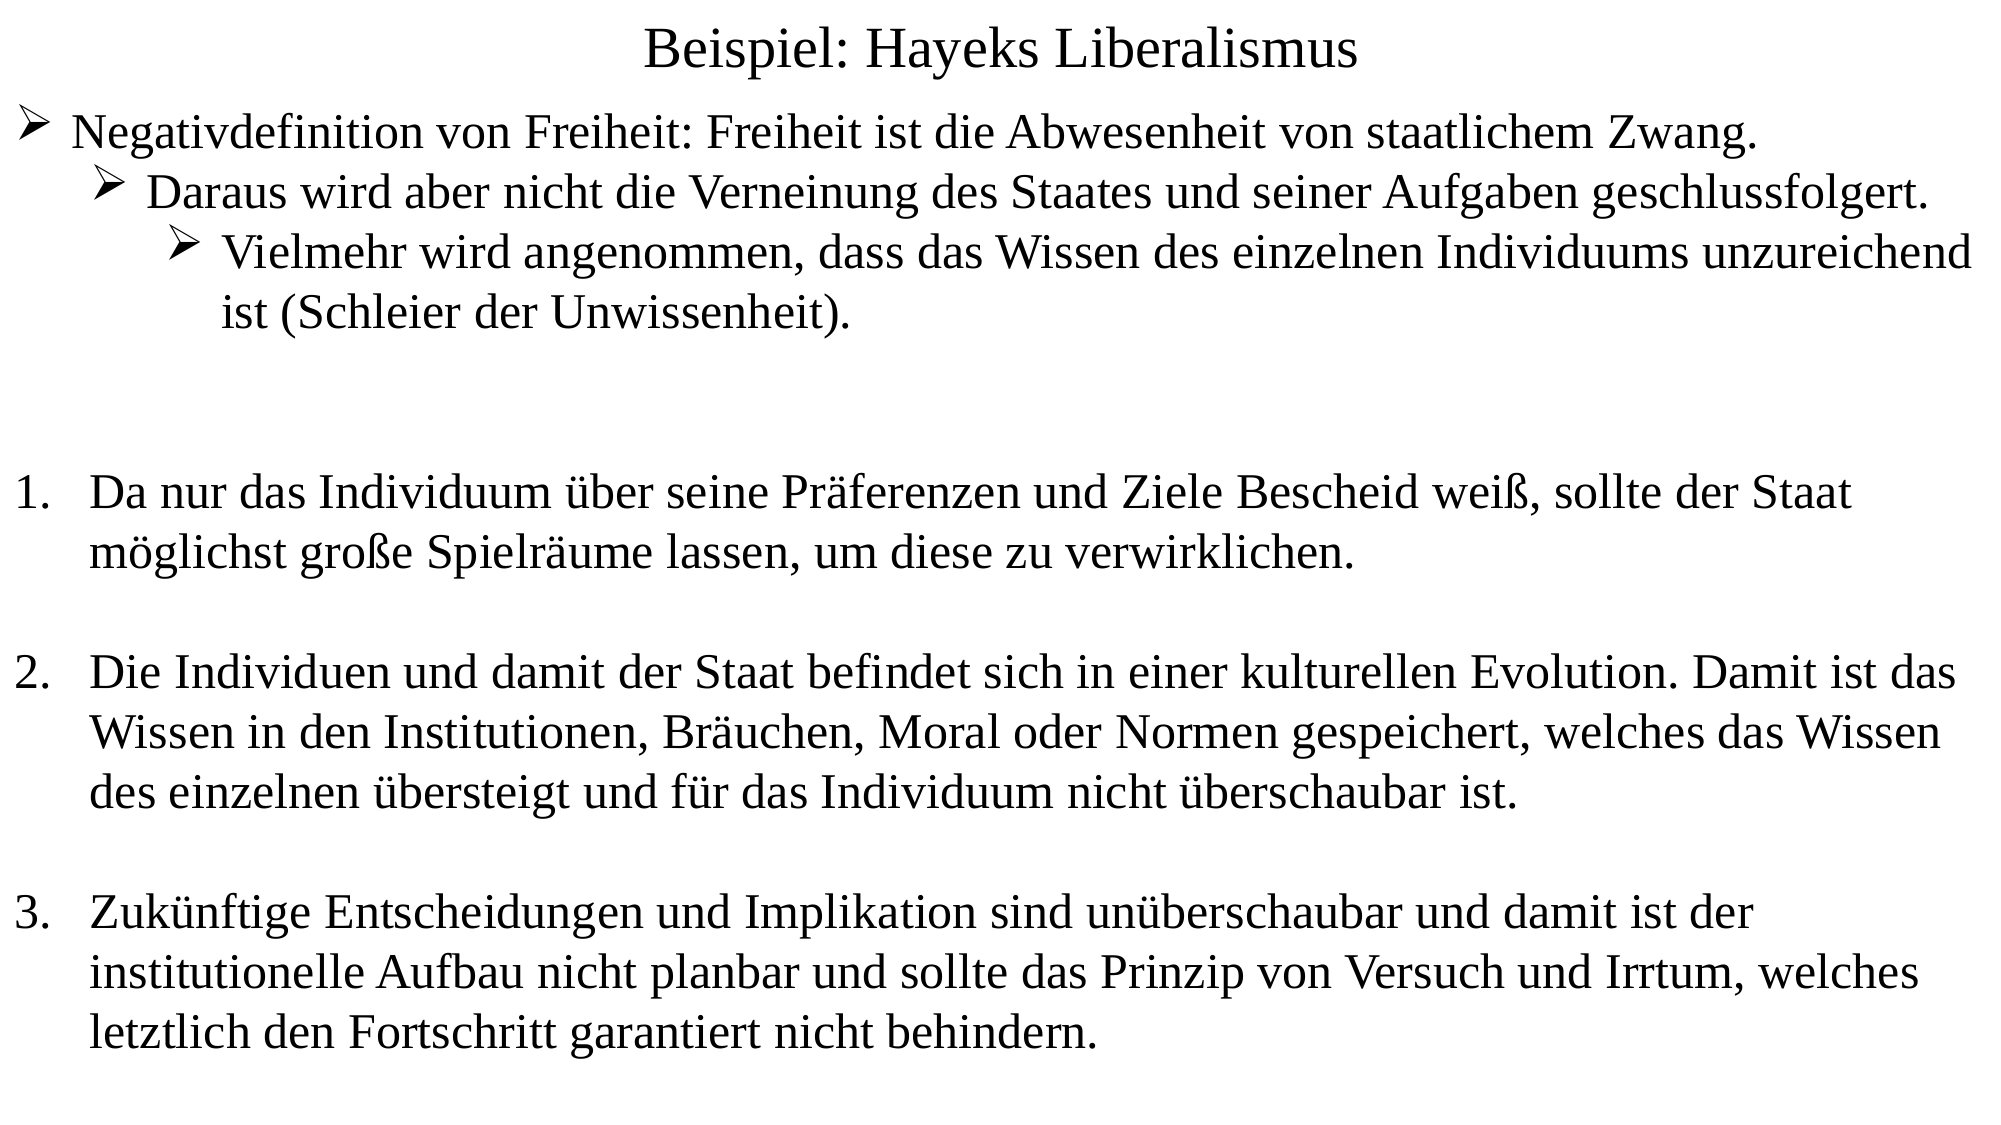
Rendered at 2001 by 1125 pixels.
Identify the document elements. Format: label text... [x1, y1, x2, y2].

text_box Beispiel: Hayeks Liberalismus [3, 1, 2000, 91]
text_box Negativdefinition von Freiheit: Freiheit ist die Abwesenheit von staatlichem Zwang. Daraus wird aber nicht die Verneinung des Staates und seiner Aufgaben geschlussfolgert. Vielmehr wird angenommen, dass das Wissen des einzelnen Individuums unzureichend ist (Schleier der Unwissenheit). Da nur das Individuum über seine Präferenzen und Ziele Bescheid weiß, sollte der Staat möglichst große Spielräume lassen, um diese zu verwirklichen. Die Individuen und damit der Staat befindet sich in einer kulturellen Evolution. Damit ist das Wissen in den Institutionen, Bräuchen, Moral oder Normen gespeichert, welches das Wissen des einzelnen übersteigt und für das Individuum nicht überschaubar ist. Zukünftige Entscheidungen und Implikation sind unüberschaubar und damit ist der institutionelle Aufbau nicht planbar und sollte das Prinzip von Versuch und Irrtum, welches letztlich den Fortschritt garantiert nicht behindern. [0, 90, 1997, 1058]
